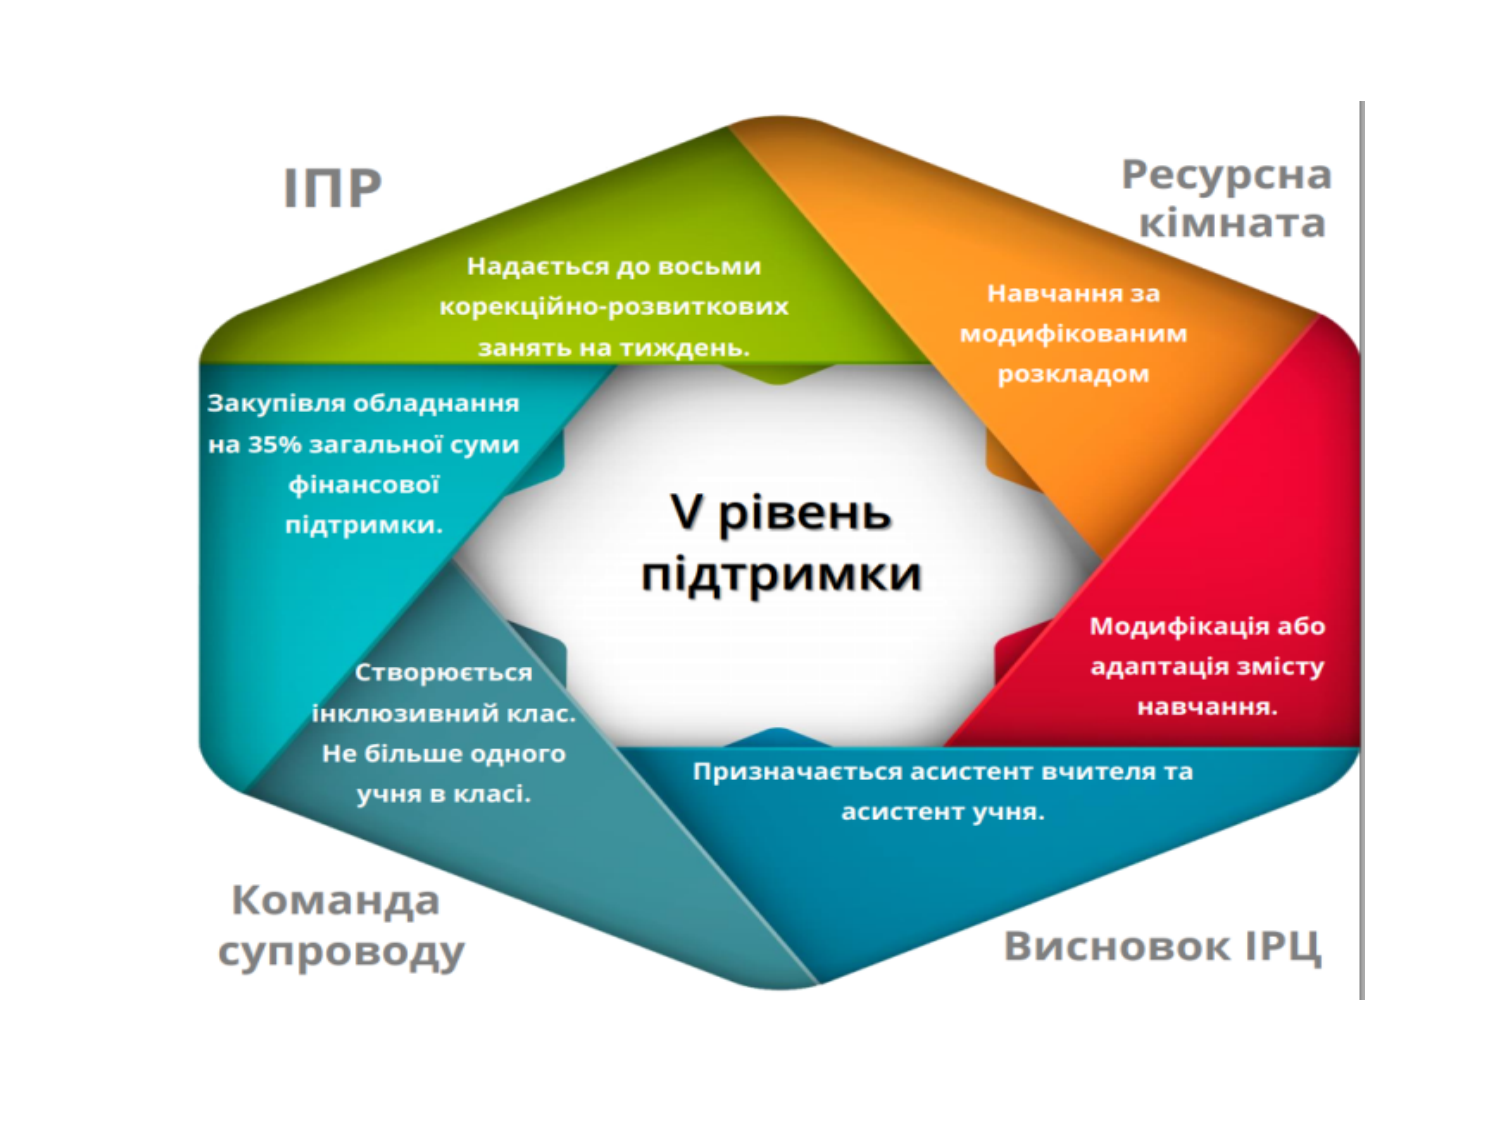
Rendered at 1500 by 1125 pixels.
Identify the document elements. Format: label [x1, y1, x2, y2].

picture [194, 101, 1365, 1000]
